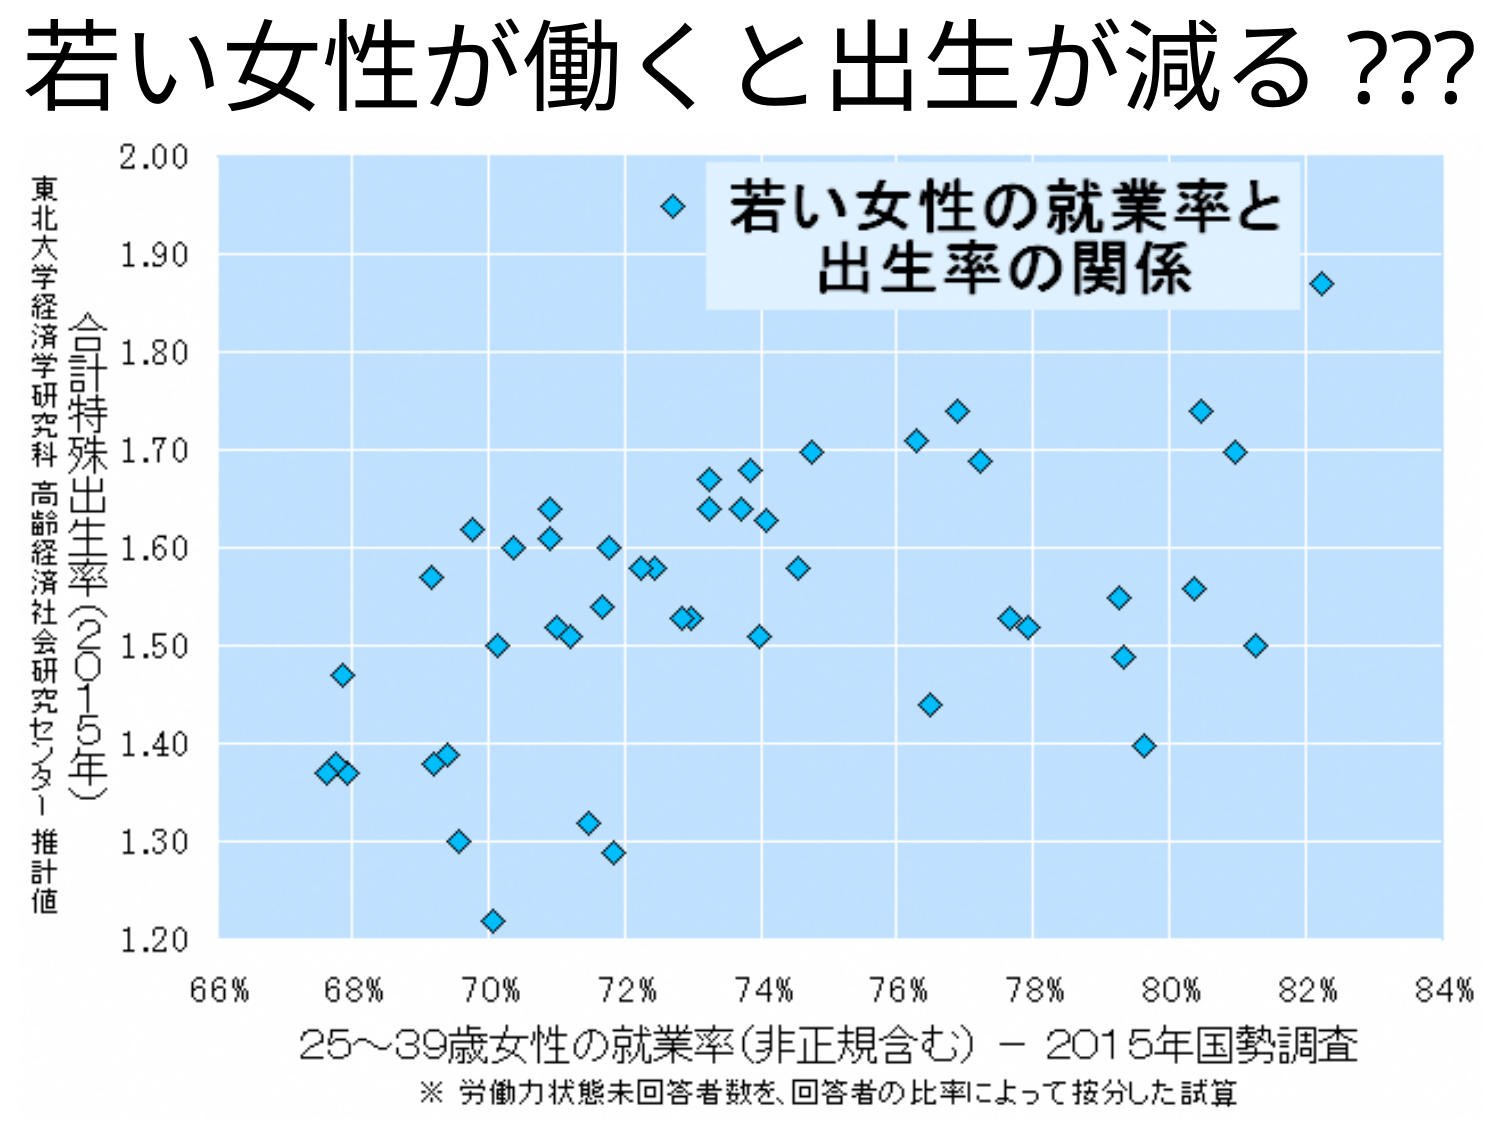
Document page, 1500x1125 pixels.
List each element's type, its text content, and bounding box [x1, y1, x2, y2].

picture [19, 133, 1483, 1121]
text_box 若い女性が働くと出生が減る??? [0, 9, 1500, 133]
